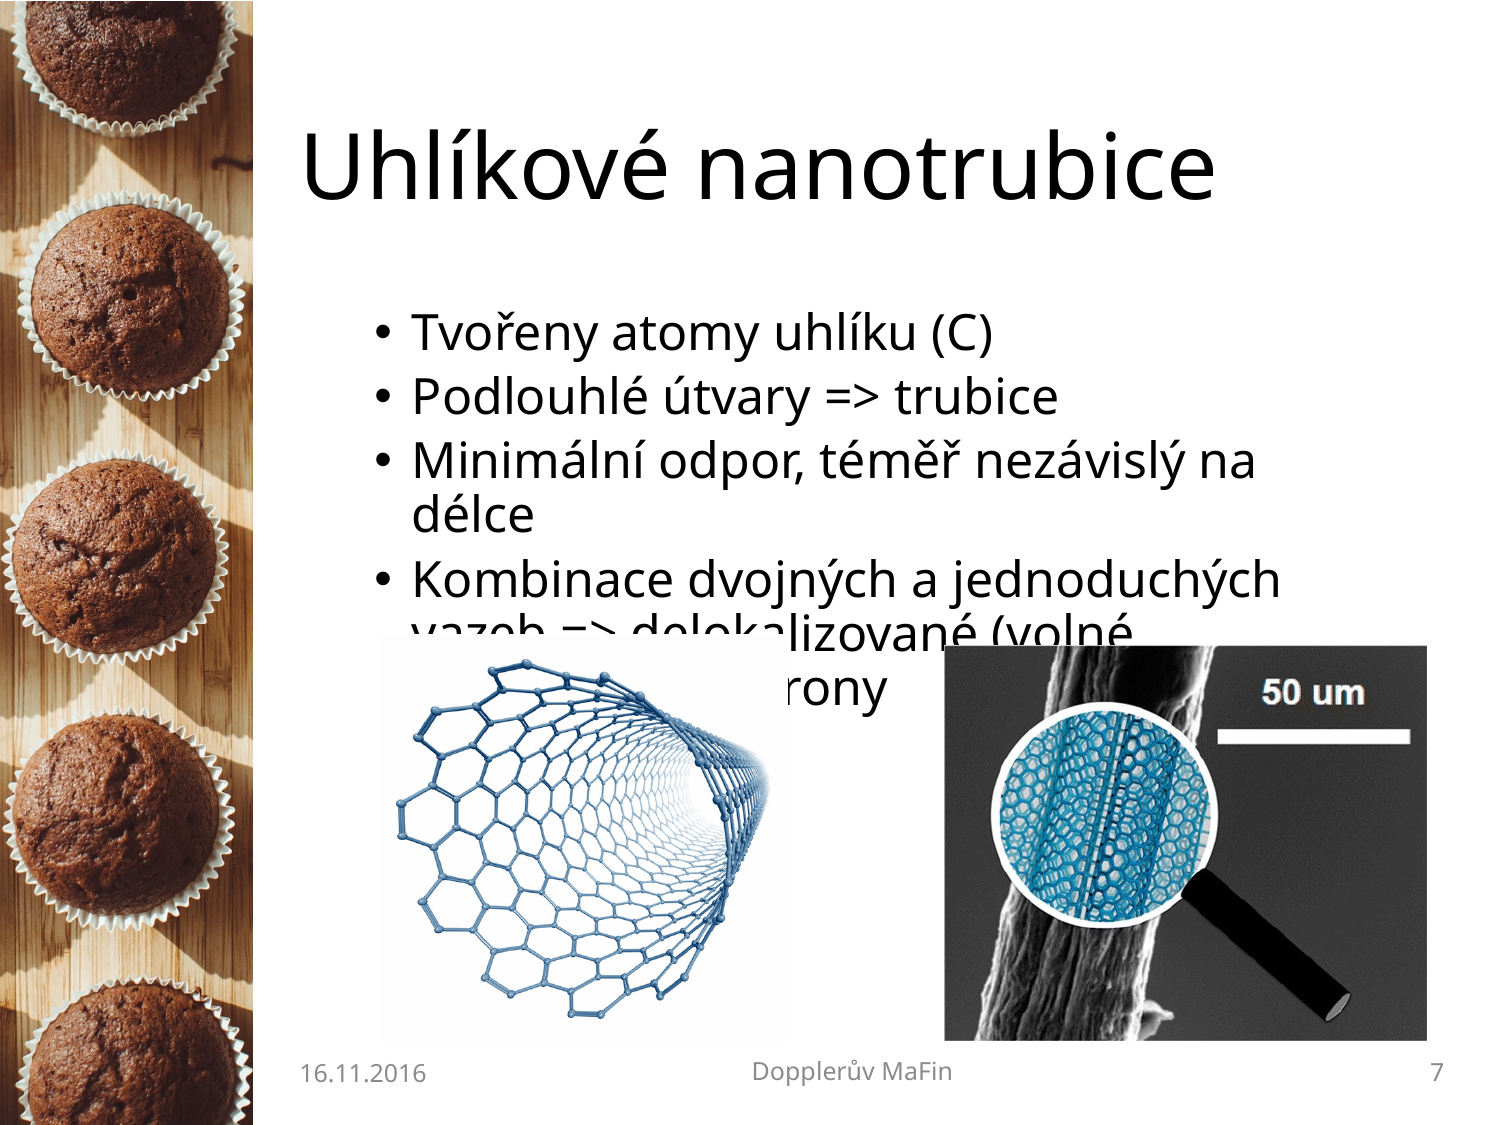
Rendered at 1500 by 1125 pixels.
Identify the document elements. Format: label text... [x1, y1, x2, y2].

list Tvořeny atomy uhlíku (C) Podlouhlé útvary => trubice Minimální odpor, téměř nezávislý na délce Kombinace dvojných a jednoduchých vazeb => delokalizované (volné, pohyblivé) elektrony [284, 299, 1374, 1021]
slide_number 7 [1121, 1043, 1460, 1104]
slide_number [284, 1042, 584, 1103]
footer Dopplerův MaFin [649, 1042, 1056, 1103]
title Uhlíkové nanotrubice [284, 59, 1460, 280]
picture [0, 2, 253, 1124]
picture [379, 634, 788, 1043]
picture [944, 645, 1427, 1041]
